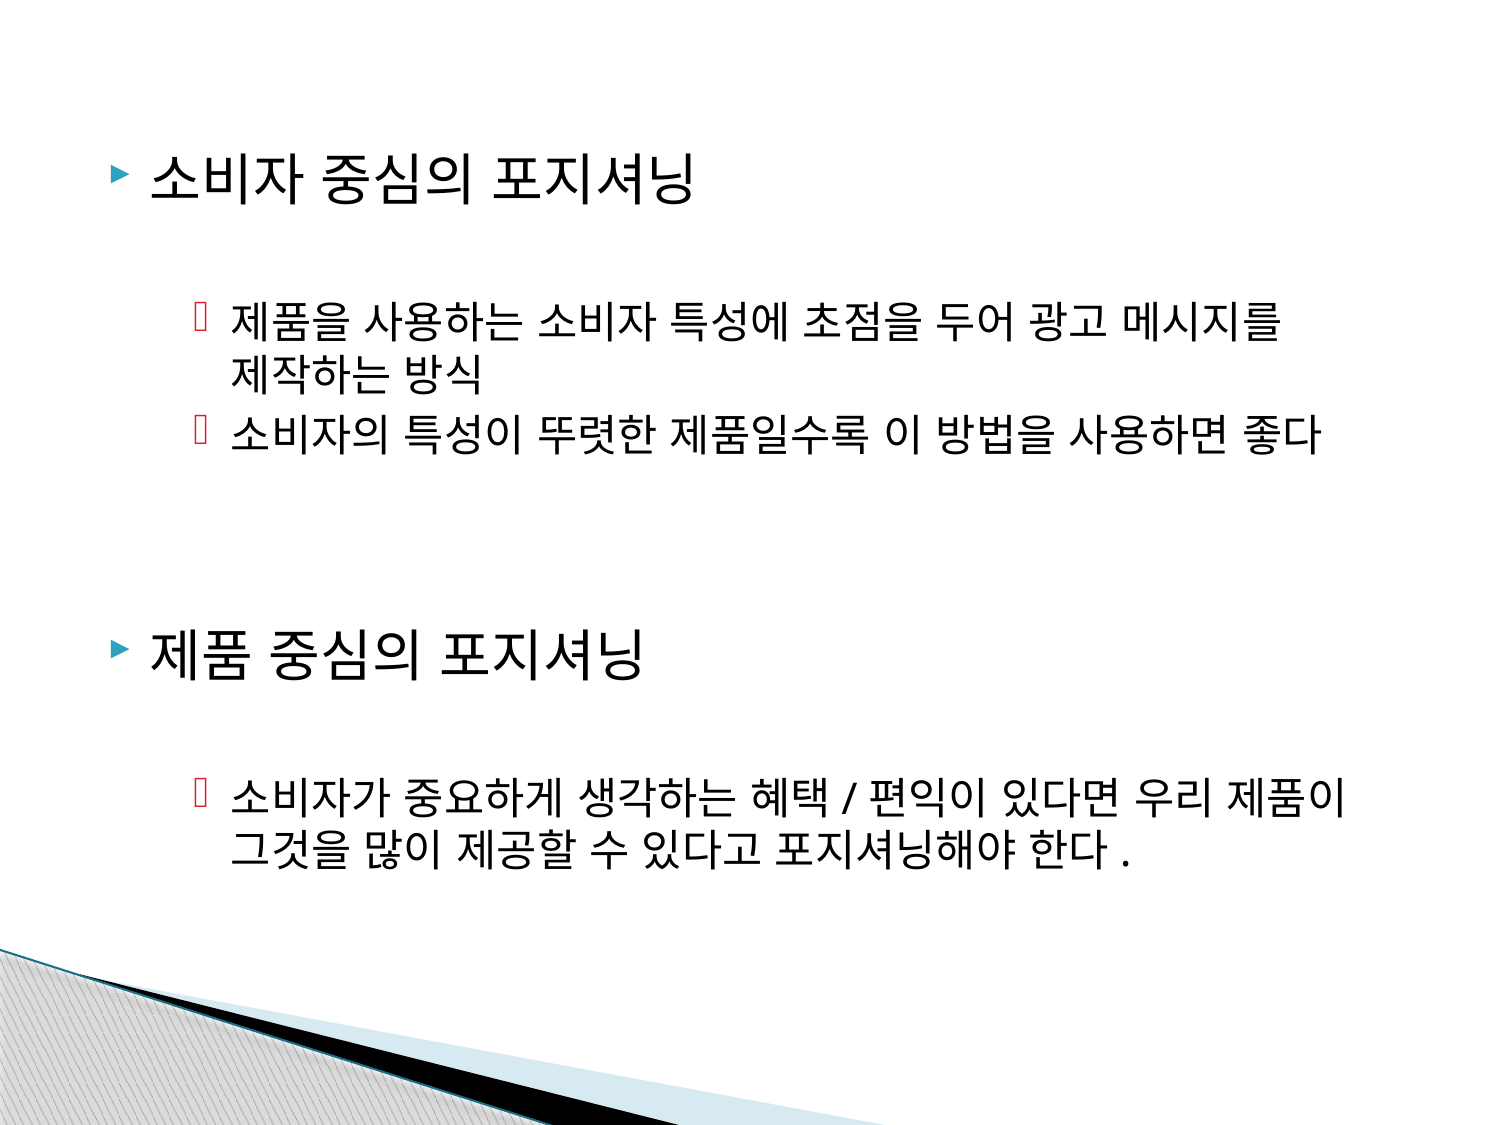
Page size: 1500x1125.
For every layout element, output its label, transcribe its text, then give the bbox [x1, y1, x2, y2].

list 소비자 중심의 포지셔닝 제품을 사용하는 소비자 특성에 초점을 두어 광고 메시지를 제작하는 방식 소비자의 특성이 뚜렷한 제품일수록 이 방법을 사용하면 좋다 제품 중심의 포지셔닝 소비자가 중요하게 생각하는 혜택/편익이 있다면 우리 제품이 그것을 많이 제공할 수 있다고 포지셔닝해야 한다. [75, 137, 1425, 986]
